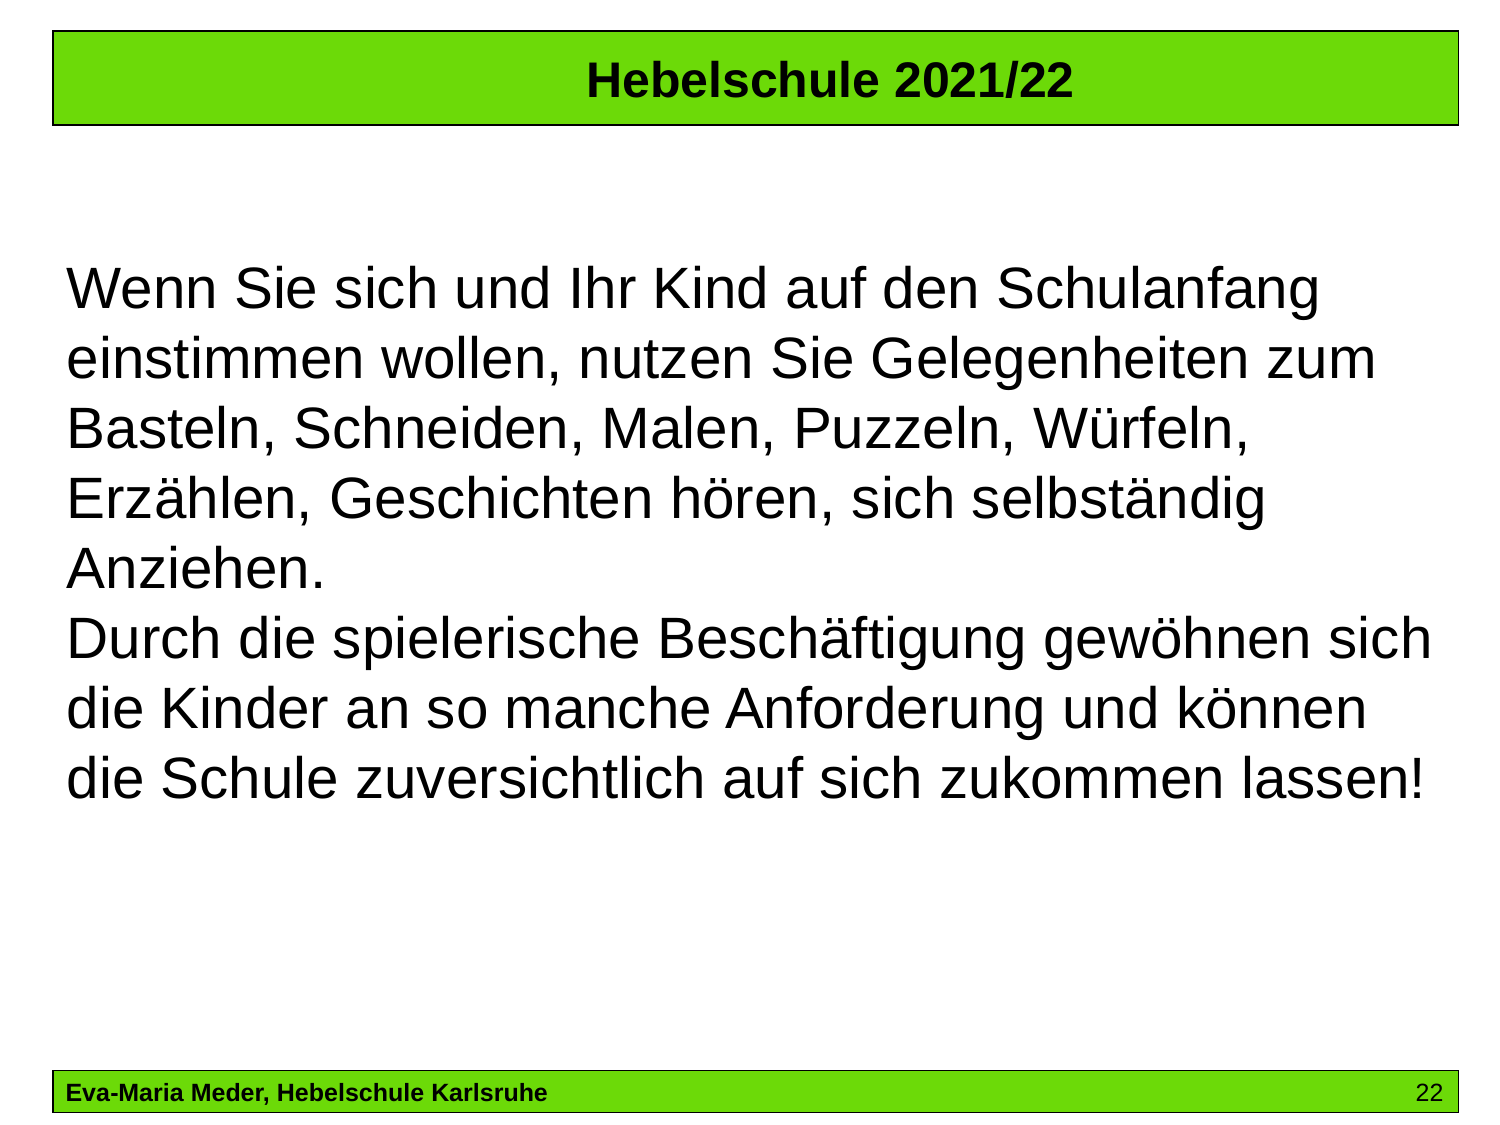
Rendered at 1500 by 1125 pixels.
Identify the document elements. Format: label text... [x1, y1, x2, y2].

text_box Wenn Sie sich und Ihr Kind auf den Schulanfang einstimmen wollen, nutzen Sie Gelegenheiten zum Basteln, Schneiden, Malen, Puzzeln, Würfeln, Erzählen, Geschichten hören, sich selbständig Anziehen. Durch die spielerische Beschäftigung gewöhnen sich die Kinder an so manche Anforderung und können die Schule zuversichtlich auf sich zukommen lassen! [52, 172, 1460, 1028]
text_box Eva-Maria Meder, Hebelschule Karlsruhe 22 [53, 1070, 1459, 1113]
text_box Hebelschule 2021/22 [53, 30, 1459, 125]
